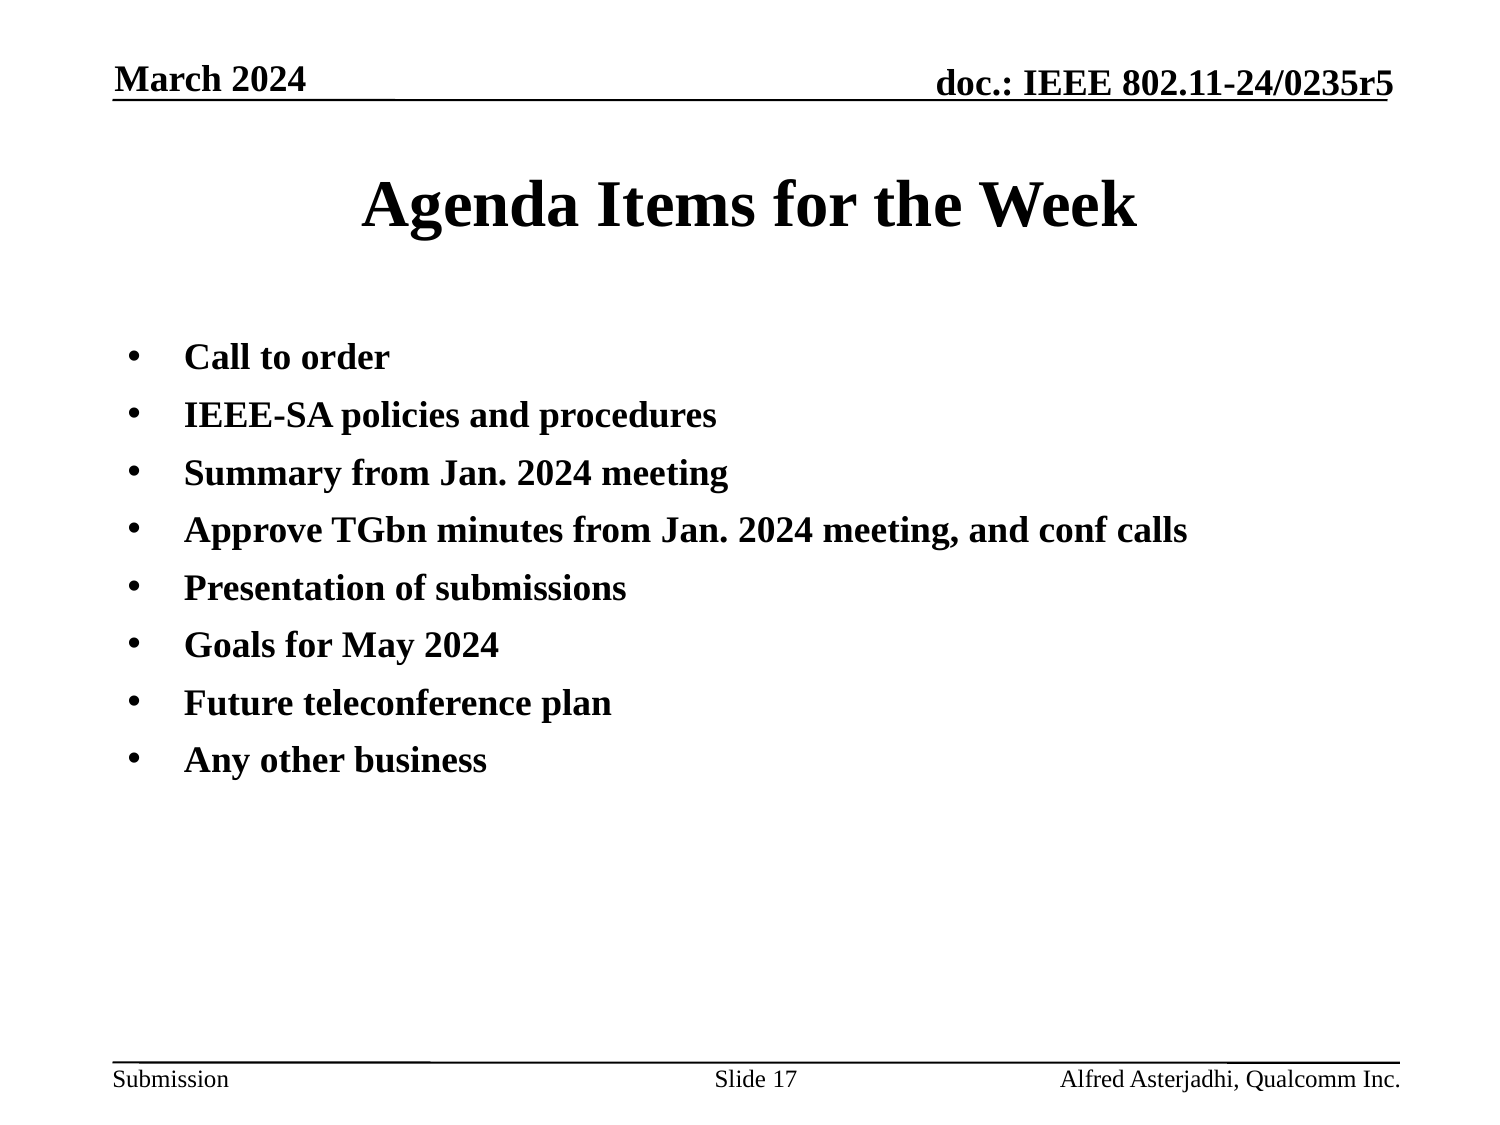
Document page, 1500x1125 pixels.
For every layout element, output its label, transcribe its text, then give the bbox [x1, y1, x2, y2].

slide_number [114, 54, 493, 100]
list Call to order IEEE-SA policies and procedures Summary from Jan. 2024 meeting Approve TGbn minutes from Jan. 2024 meeting, and conf calls Presentation of submissions Goals for May 2024 Future teleconference plan Any other business [112, 324, 1388, 1000]
slide_number Slide 17 [712, 1061, 800, 1123]
footer Alfred Asterjadhi, Qualcomm Inc. [878, 1061, 1402, 1093]
title Agenda Items for the Week [112, 112, 1388, 288]
